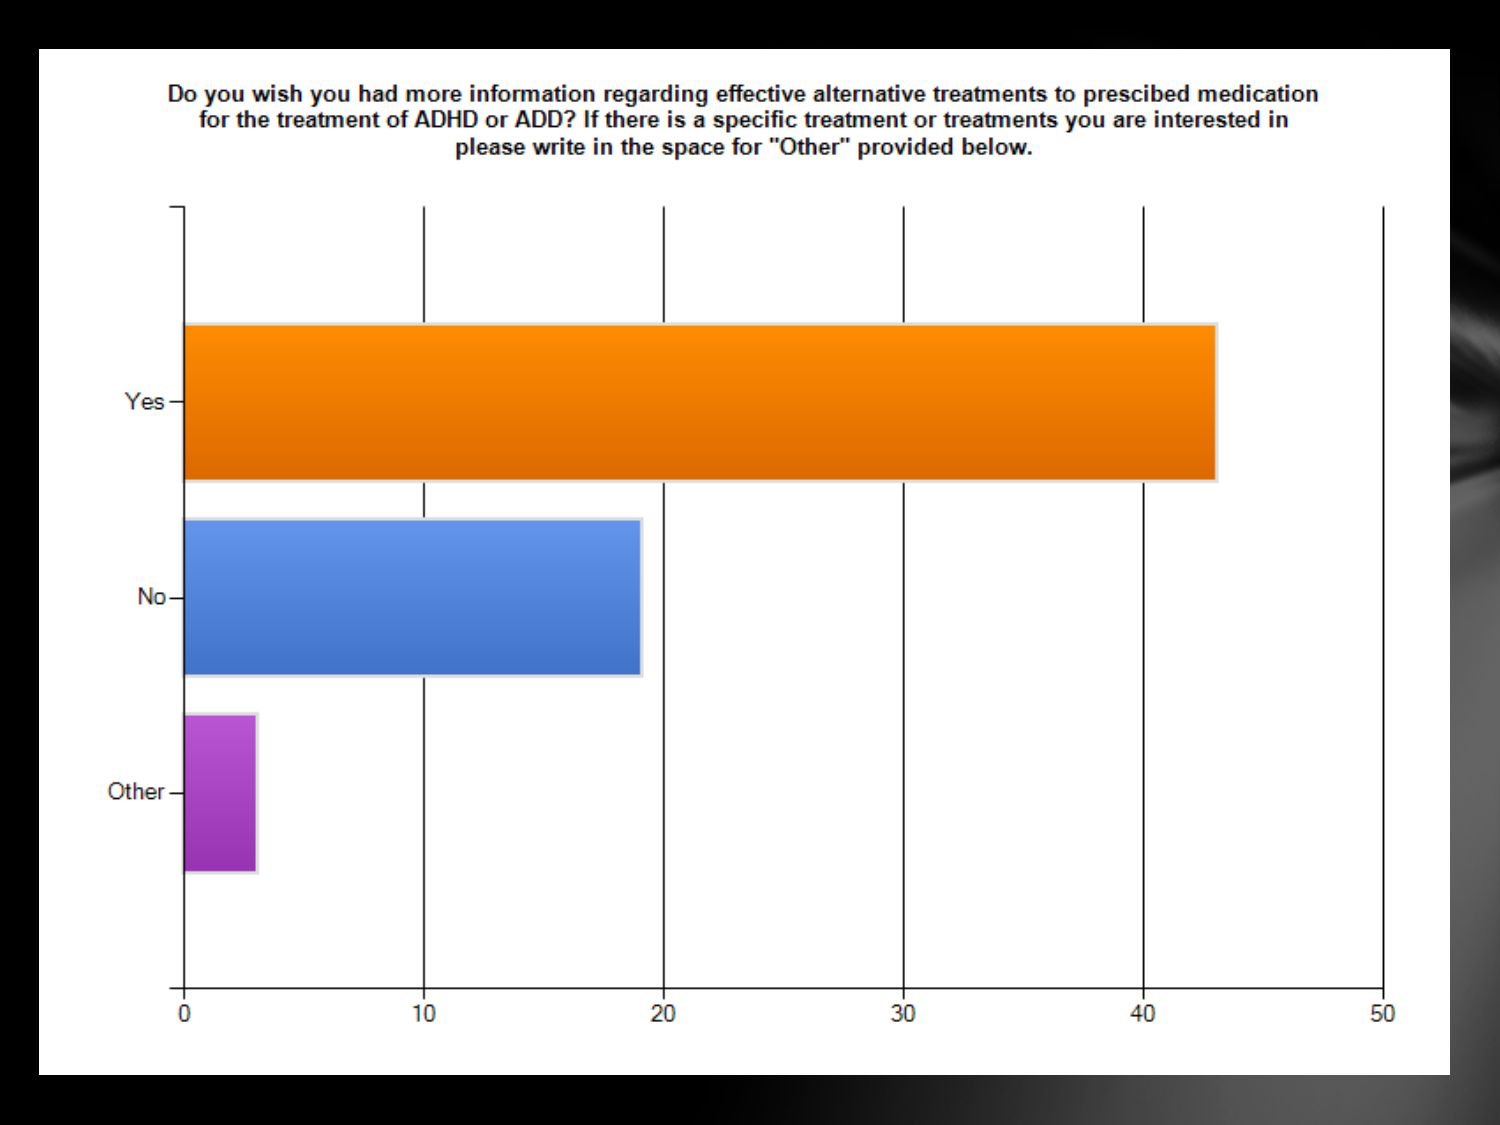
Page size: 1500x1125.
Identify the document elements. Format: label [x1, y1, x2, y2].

picture [38, 49, 1451, 1076]
